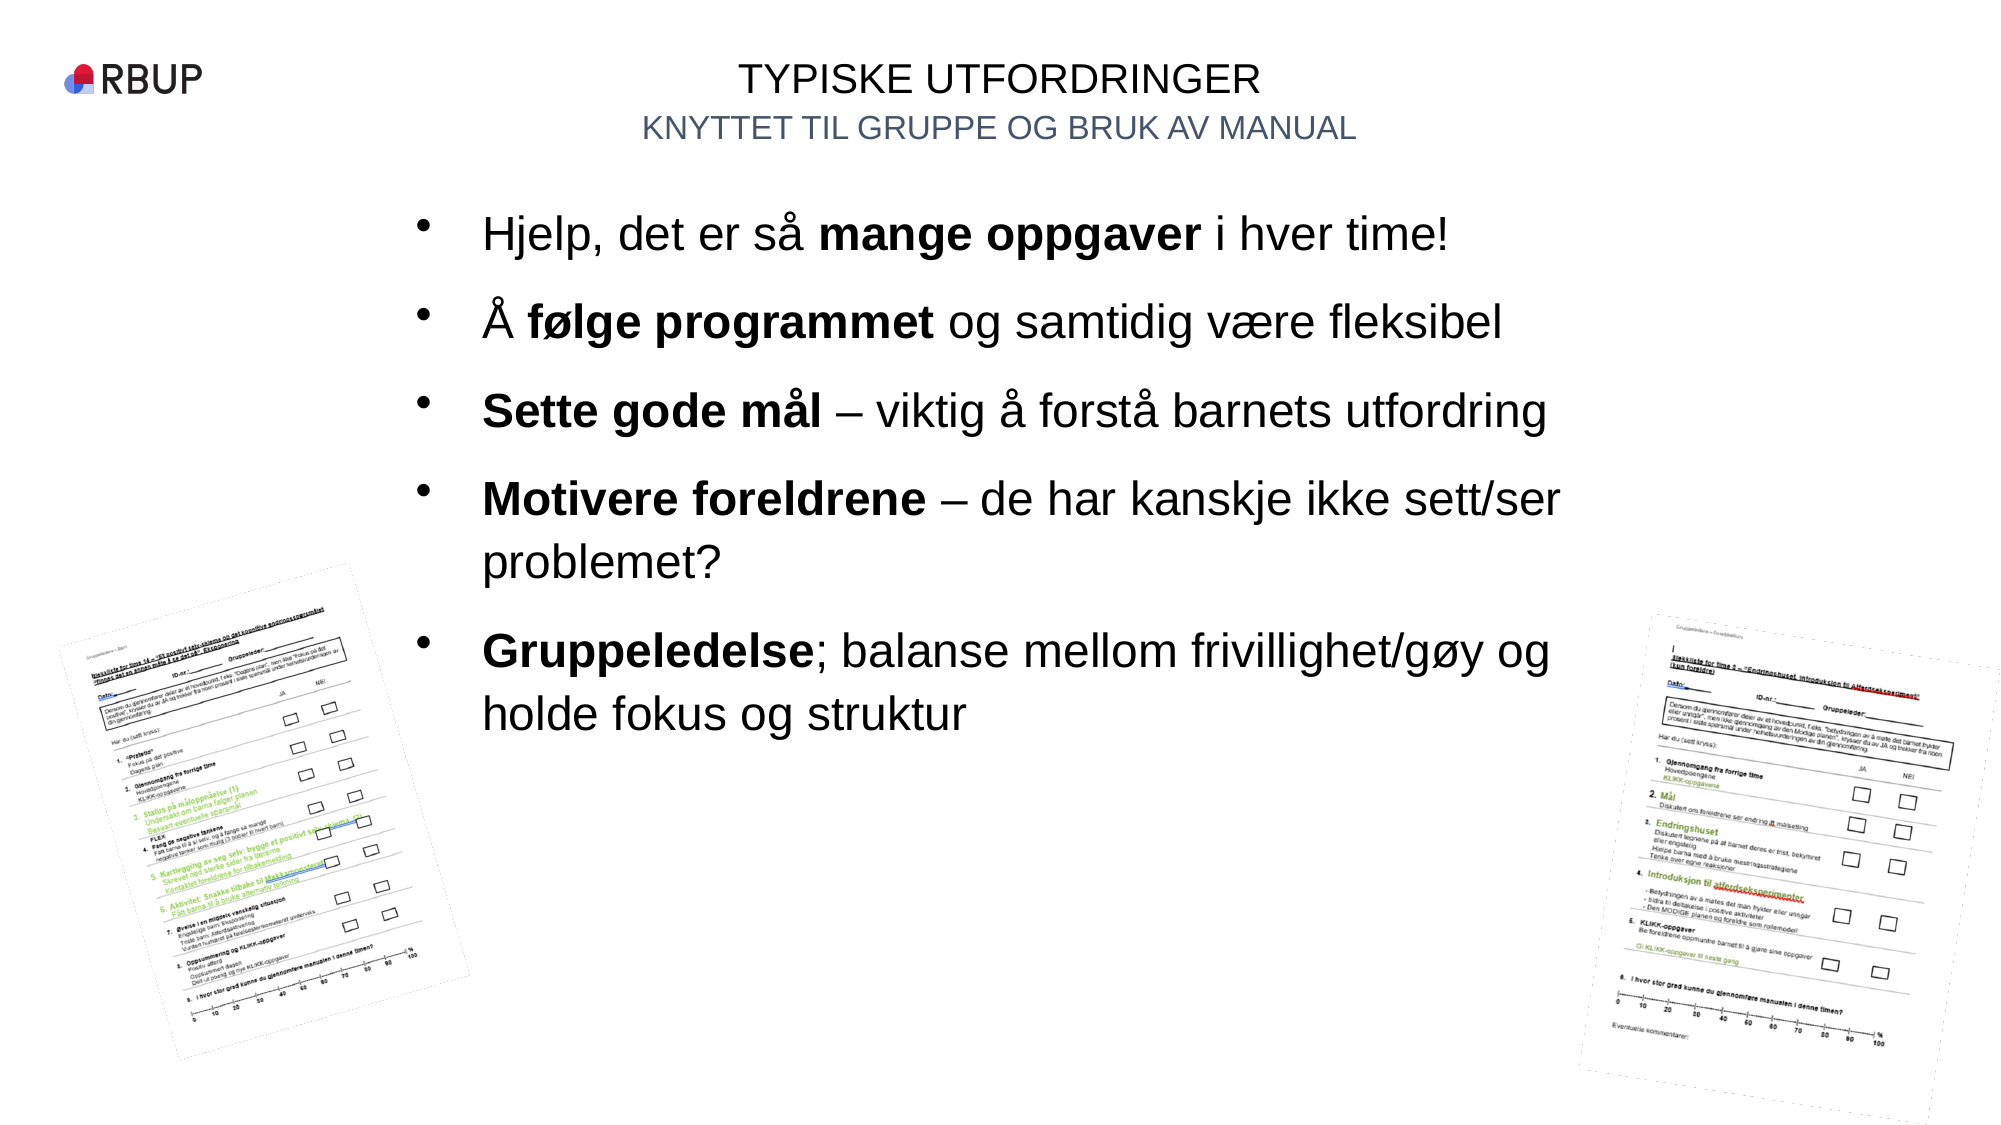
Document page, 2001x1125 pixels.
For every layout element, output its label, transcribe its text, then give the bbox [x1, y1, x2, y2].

picture [58, 562, 470, 1060]
picture [1578, 613, 2000, 1125]
picture [64, 64, 202, 94]
list Hjelp, det er så mange oppgaver i hver time! Å følge programmet og samtidig være fleksibel Sette gode mål – viktig å forstå barnets utfordring Motivere foreldrene – de har kanskje ikke sett/ser problemet? Gruppeledelse; balanse mellom frivillighet/gøy og holde fokus og struktur [415, 197, 1675, 974]
list Typiske utfordringer knyttet til gruppe og bruk av manual [324, 47, 1675, 144]
